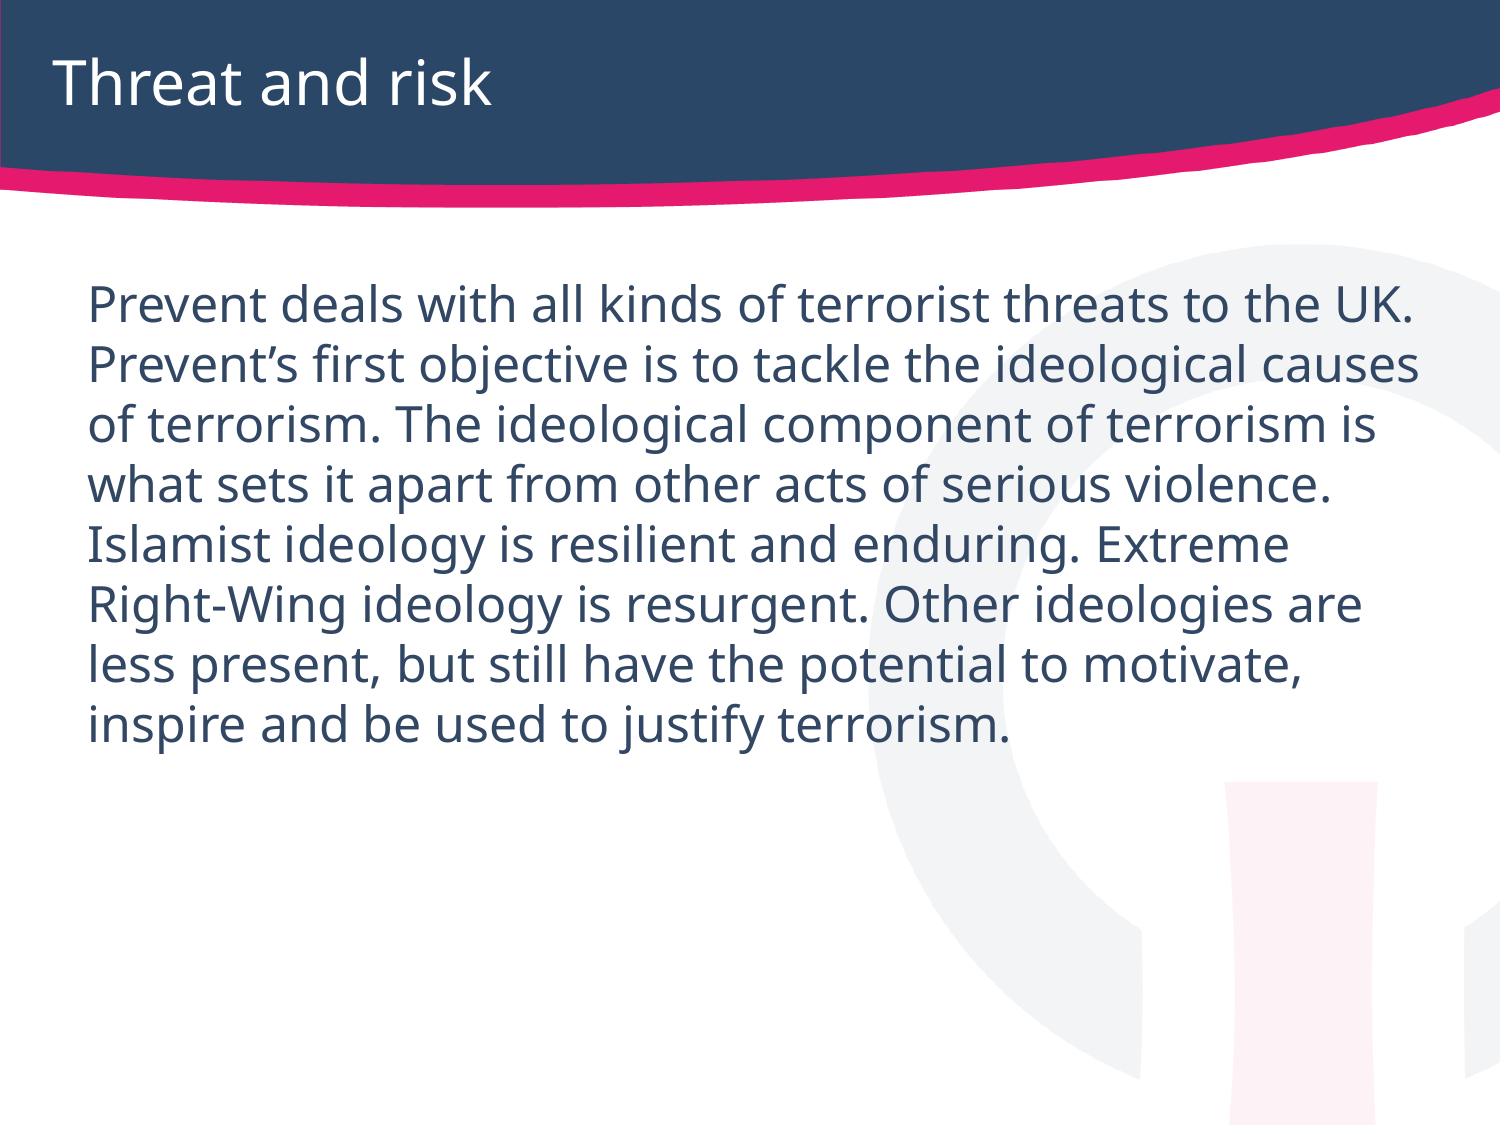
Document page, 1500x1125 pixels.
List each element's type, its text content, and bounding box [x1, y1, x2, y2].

title Threat and risk [44, 37, 1456, 126]
picture [0, 0, 1500, 1125]
list Prevent deals with all kinds of terrorist threats to the UK. Prevent’s first objective is to tackle the ideological causes of terrorism. The ideological component of terrorism is what sets it apart from other acts of serious violence. Islamist ideology is resilient and enduring. Extreme Right-Wing ideology is resurgent. Other ideologies are less present, but still have the potential to motivate, inspire and be used to justify terrorism. [79, 263, 1433, 1047]
